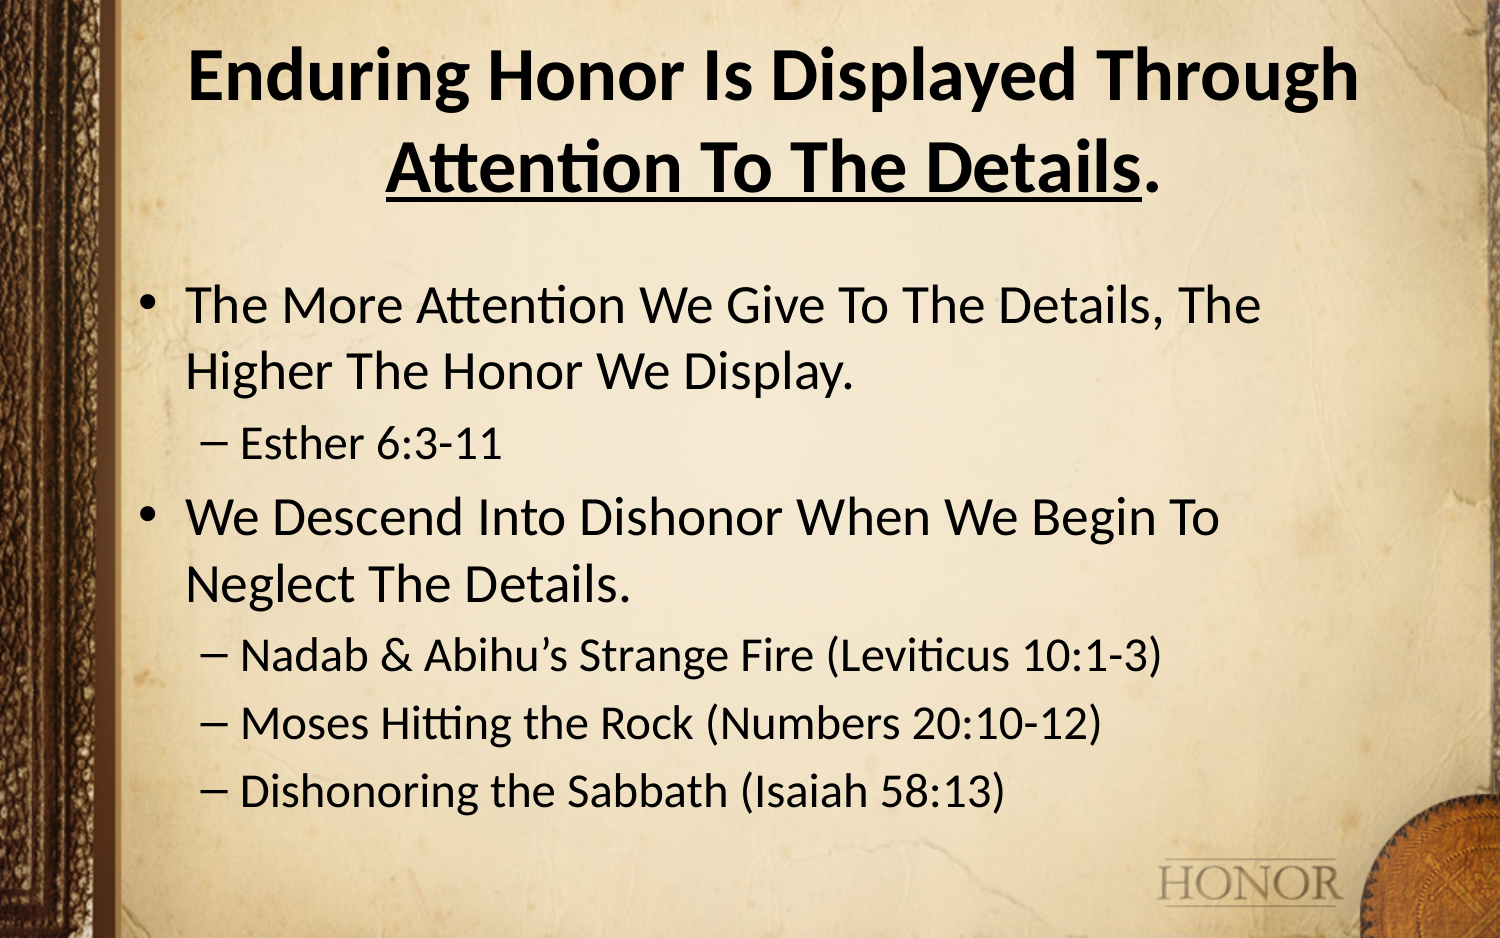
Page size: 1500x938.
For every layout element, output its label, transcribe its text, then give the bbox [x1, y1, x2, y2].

title Enduring Honor Is Displayed Through Attention To The Details. [123, 37, 1425, 194]
picture [0, 0, 1500, 938]
list The More Attention We Give To The Details, The Higher The Honor We Display. Esther 6:3-11 We Descend Into Dishonor When We Begin To Neglect The Details. Nadab & Abihu’s Strange Fire (Leviticus 10:1-3) Moses Hitting the Rock (Numbers 20:10-12) Dishonoring the Sabbath (Isaiah 58:13) [123, 260, 1425, 879]
